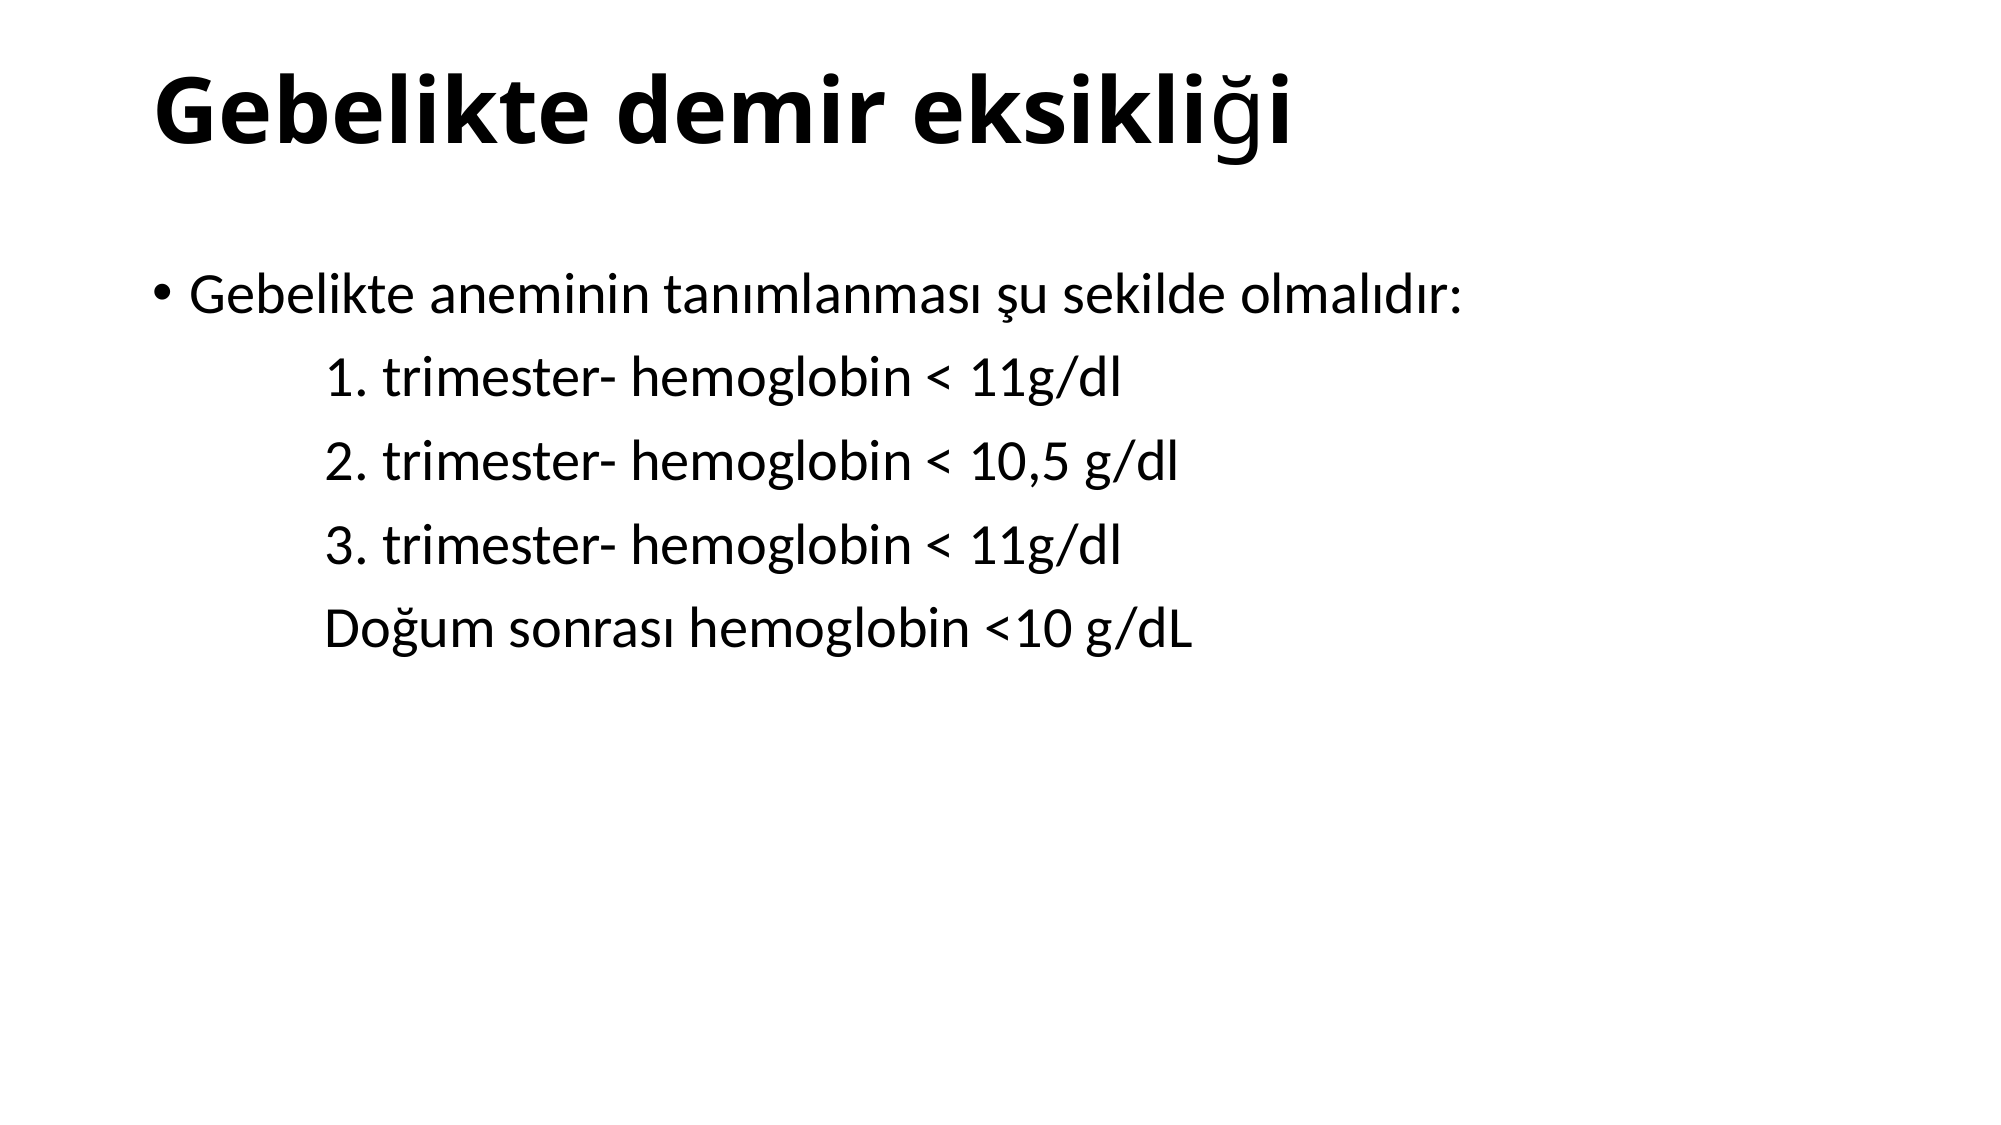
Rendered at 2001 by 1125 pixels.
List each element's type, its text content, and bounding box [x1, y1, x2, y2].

title Gebelikte demir eksikliği [137, 59, 1863, 255]
list Gebelikte aneminin tanımlanması şu sekilde olmalıdır: 1. trimester- hemoglobin < 11g/dl 2. trimester- hemoglobin < 10,5 g/dl 3. trimester- hemoglobin < 11g/dl Doğum sonrası hemoglobin <10 g/dL [137, 255, 1863, 1014]
